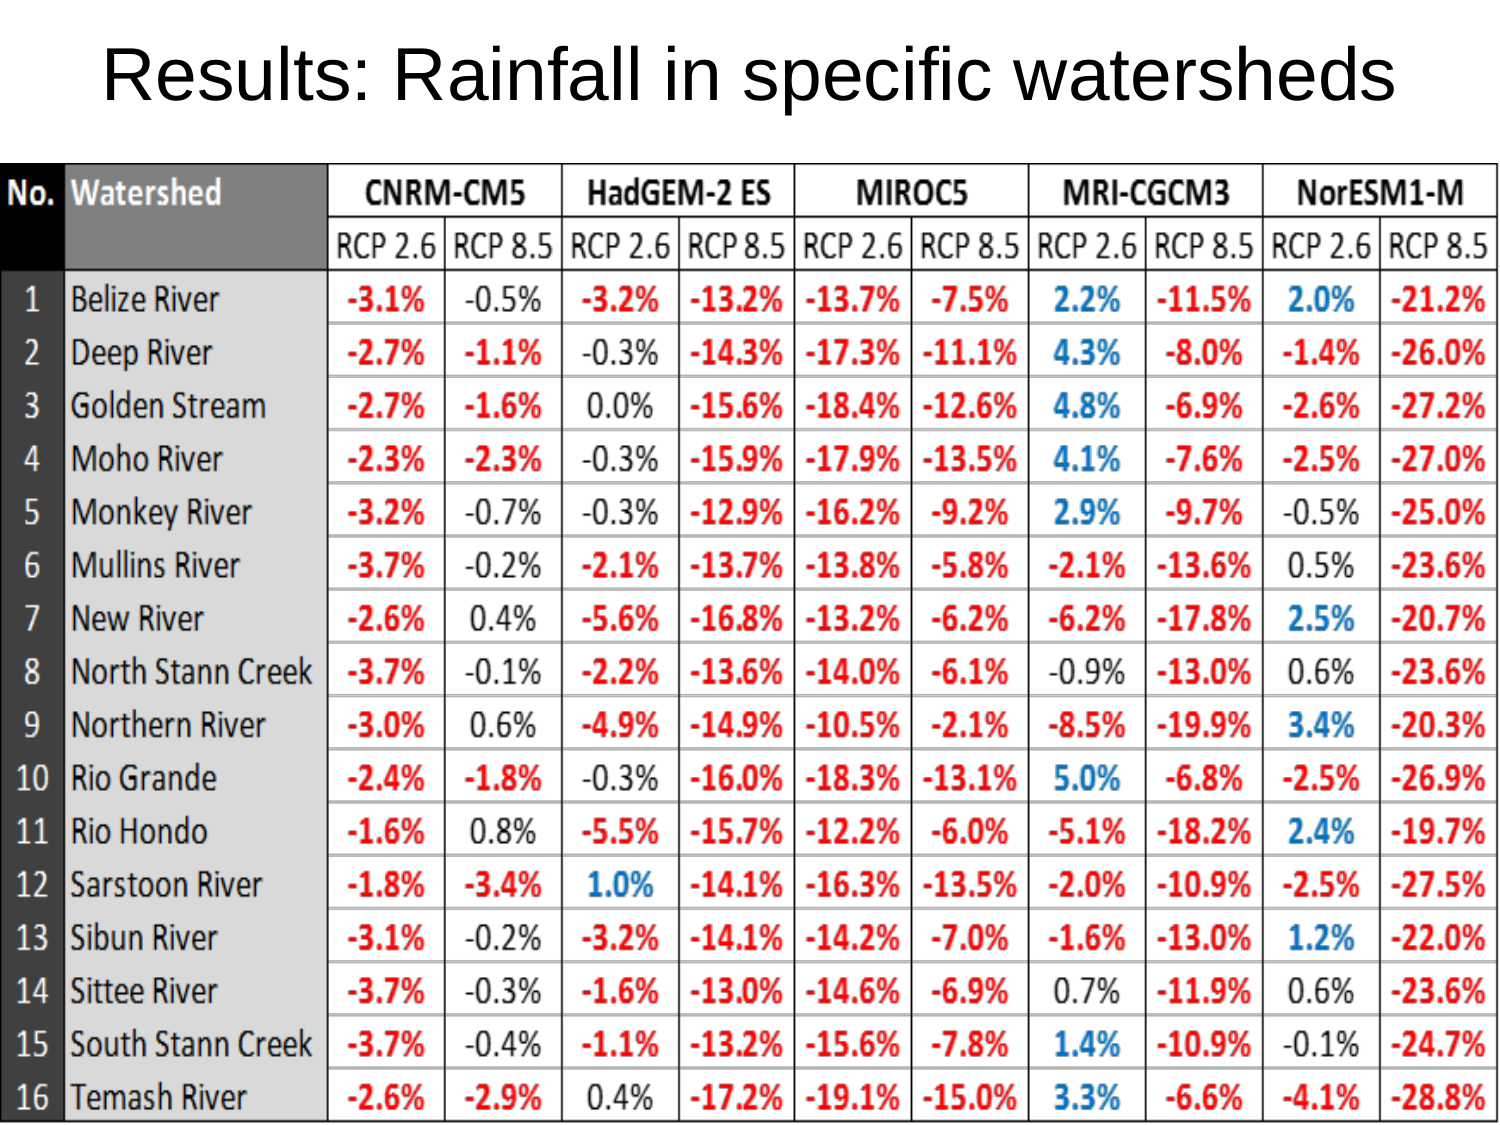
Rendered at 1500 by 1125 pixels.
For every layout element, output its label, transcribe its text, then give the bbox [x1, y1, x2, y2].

picture [0, 163, 1500, 1125]
text_box Results: Rainfall in specific watersheds [0, 0, 1500, 141]
